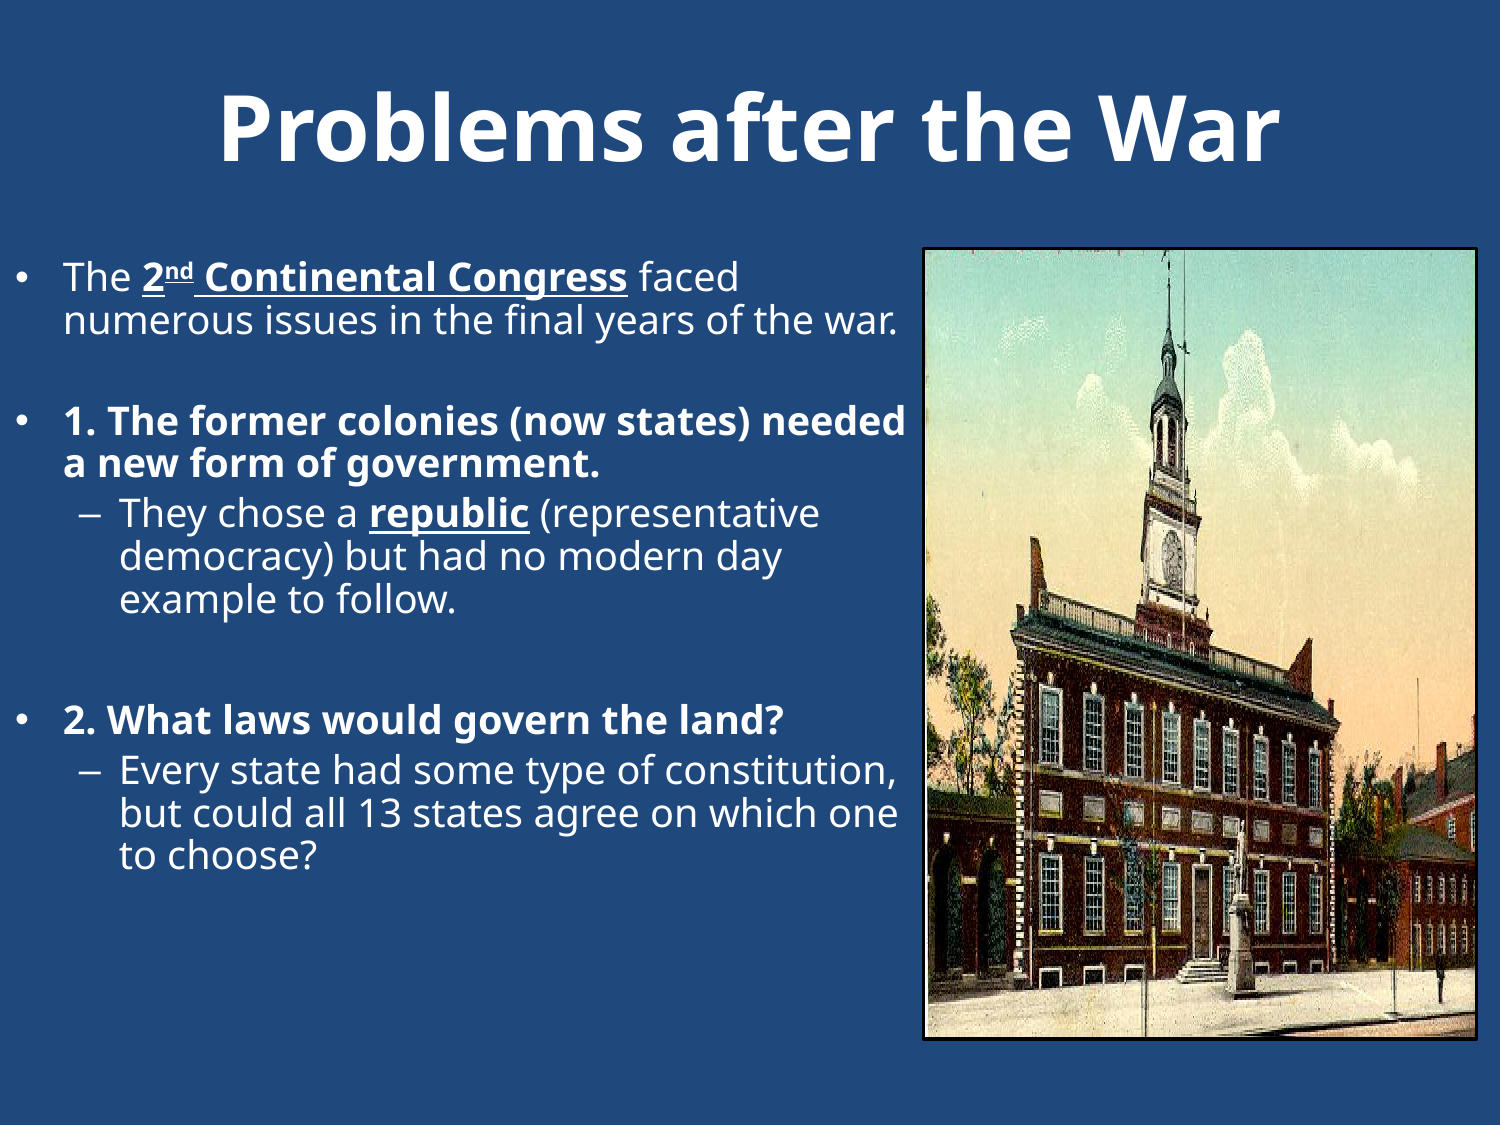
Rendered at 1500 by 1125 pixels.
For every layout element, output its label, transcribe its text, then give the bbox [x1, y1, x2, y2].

list The 2nd Continental Congress faced numerous issues in the final years of the war. 1. The former colonies (now states) needed a new form of government. They chose a republic (representative democracy) but had no modern day example to follow. 2. What laws would govern the land? Every state had some type of constitution, but could all 13 states agree on which one to choose? [0, 249, 922, 925]
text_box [924, 249, 1476, 1038]
title Problems after the War [112, 50, 1388, 200]
